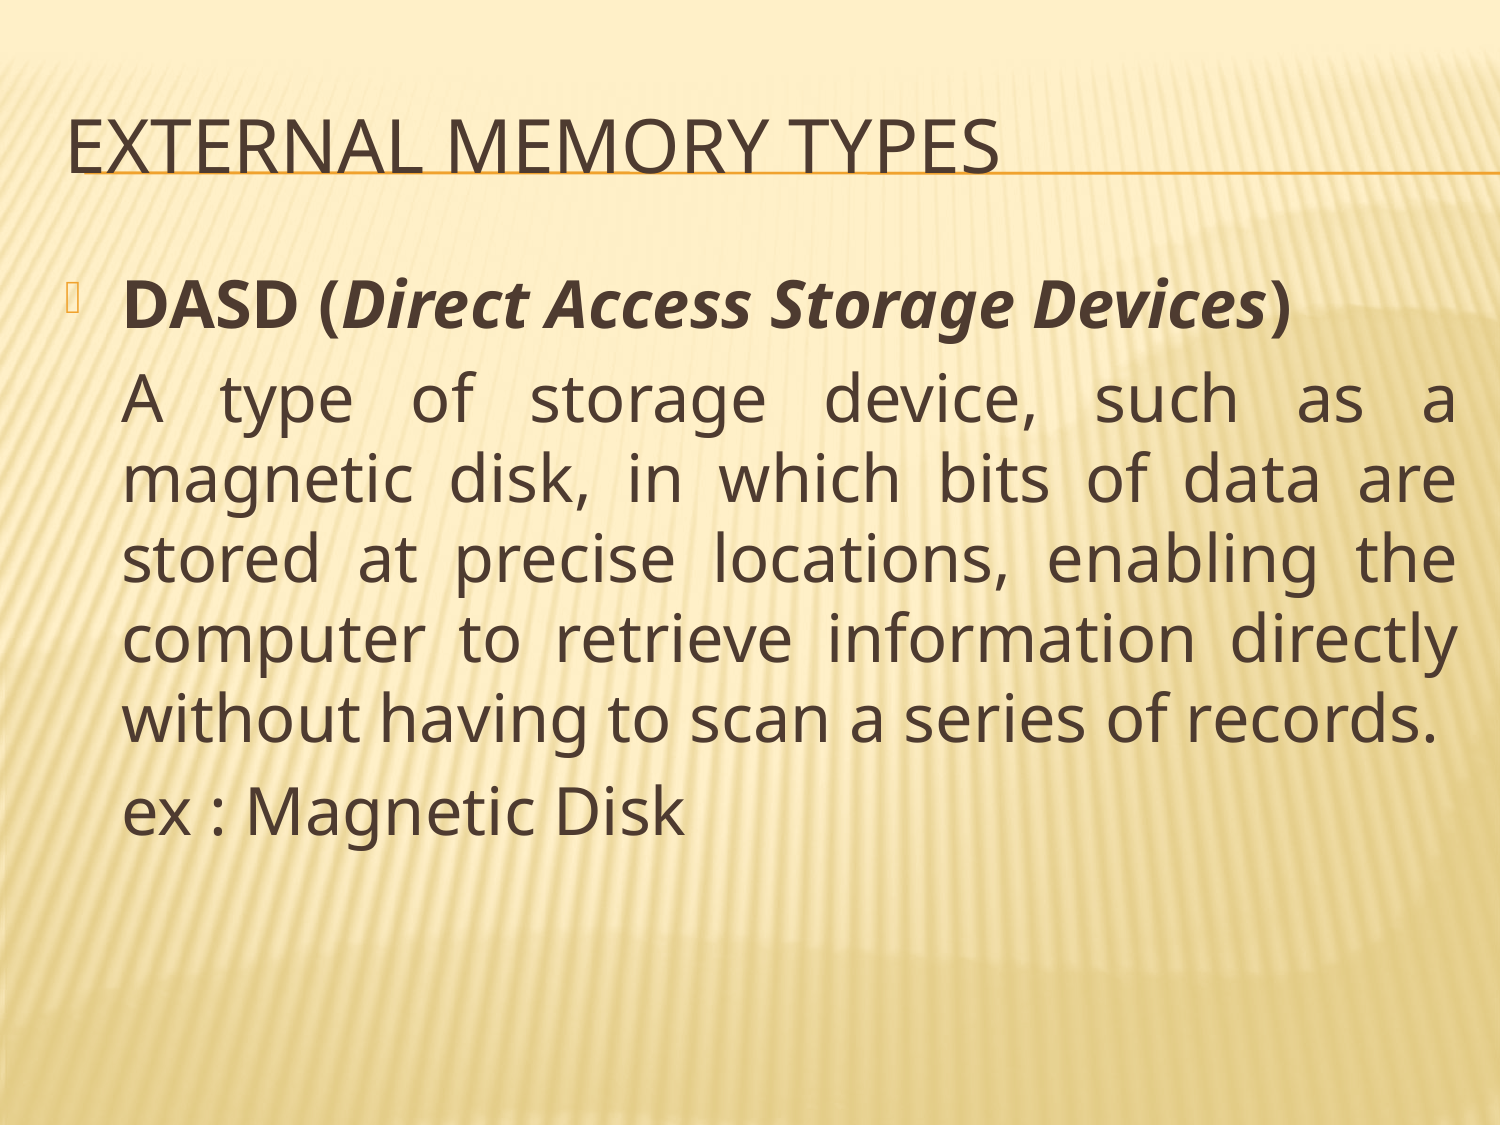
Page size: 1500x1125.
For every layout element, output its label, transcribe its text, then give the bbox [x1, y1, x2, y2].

title External Memory types [50, 75, 1475, 213]
list DASD (Direct Access Storage Devices) A type of storage device, such as a magnetic disk, in which bits of data are stored at precise locations, enabling the computer to retrieve information directly without having to scan a series of records. ex : Magnetic Disk [50, 254, 1475, 998]
